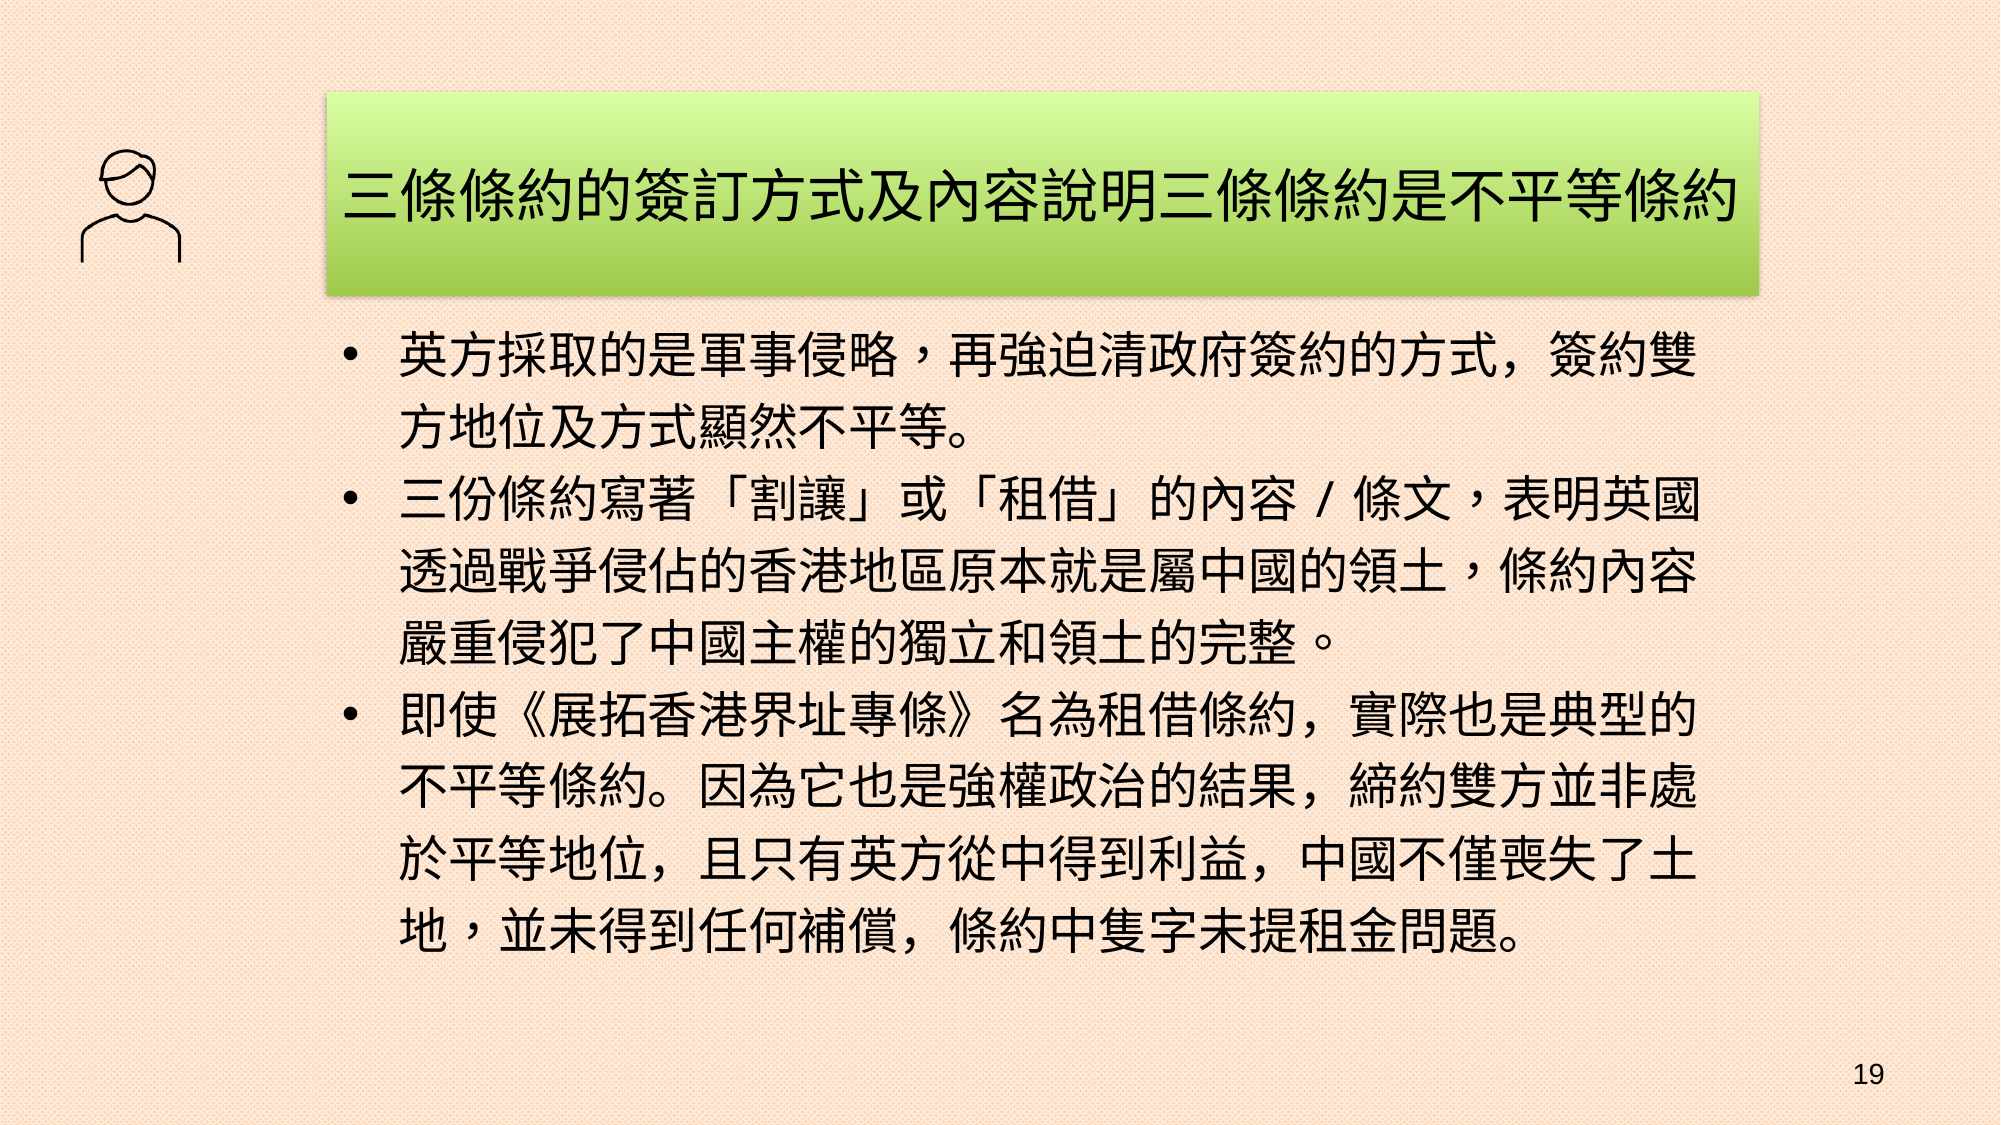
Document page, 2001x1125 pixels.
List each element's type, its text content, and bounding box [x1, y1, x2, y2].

title 三條條約的簽訂方式及內容說明三條條約是不平等條約 [326, 92, 1760, 296]
picture [0, 0, 2001, 1125]
list 英方採取的是軍事侵略，再強迫清政府簽約的方式，簽約雙方地位及方式顯然不平等。 三份條約寫著「割讓」或「租借」的內容/條文，表明英國透過戰爭侵佔的香港地區原本就是屬中國的領土，條約內容嚴重侵犯了中國主權的獨立和領土的完整。 即使《展拓香港界址專條》名為租借條約，實際也是典型的不平等條約。因為它也是強權政治的結果，締約雙方並非處於平等地位，且只有英方從中得到利益，中國不僅喪失了土地，並未得到任何補償，條約中隻字未提租金問題。 [326, 303, 1760, 1043]
slide_number 19 [1433, 1042, 1900, 1103]
